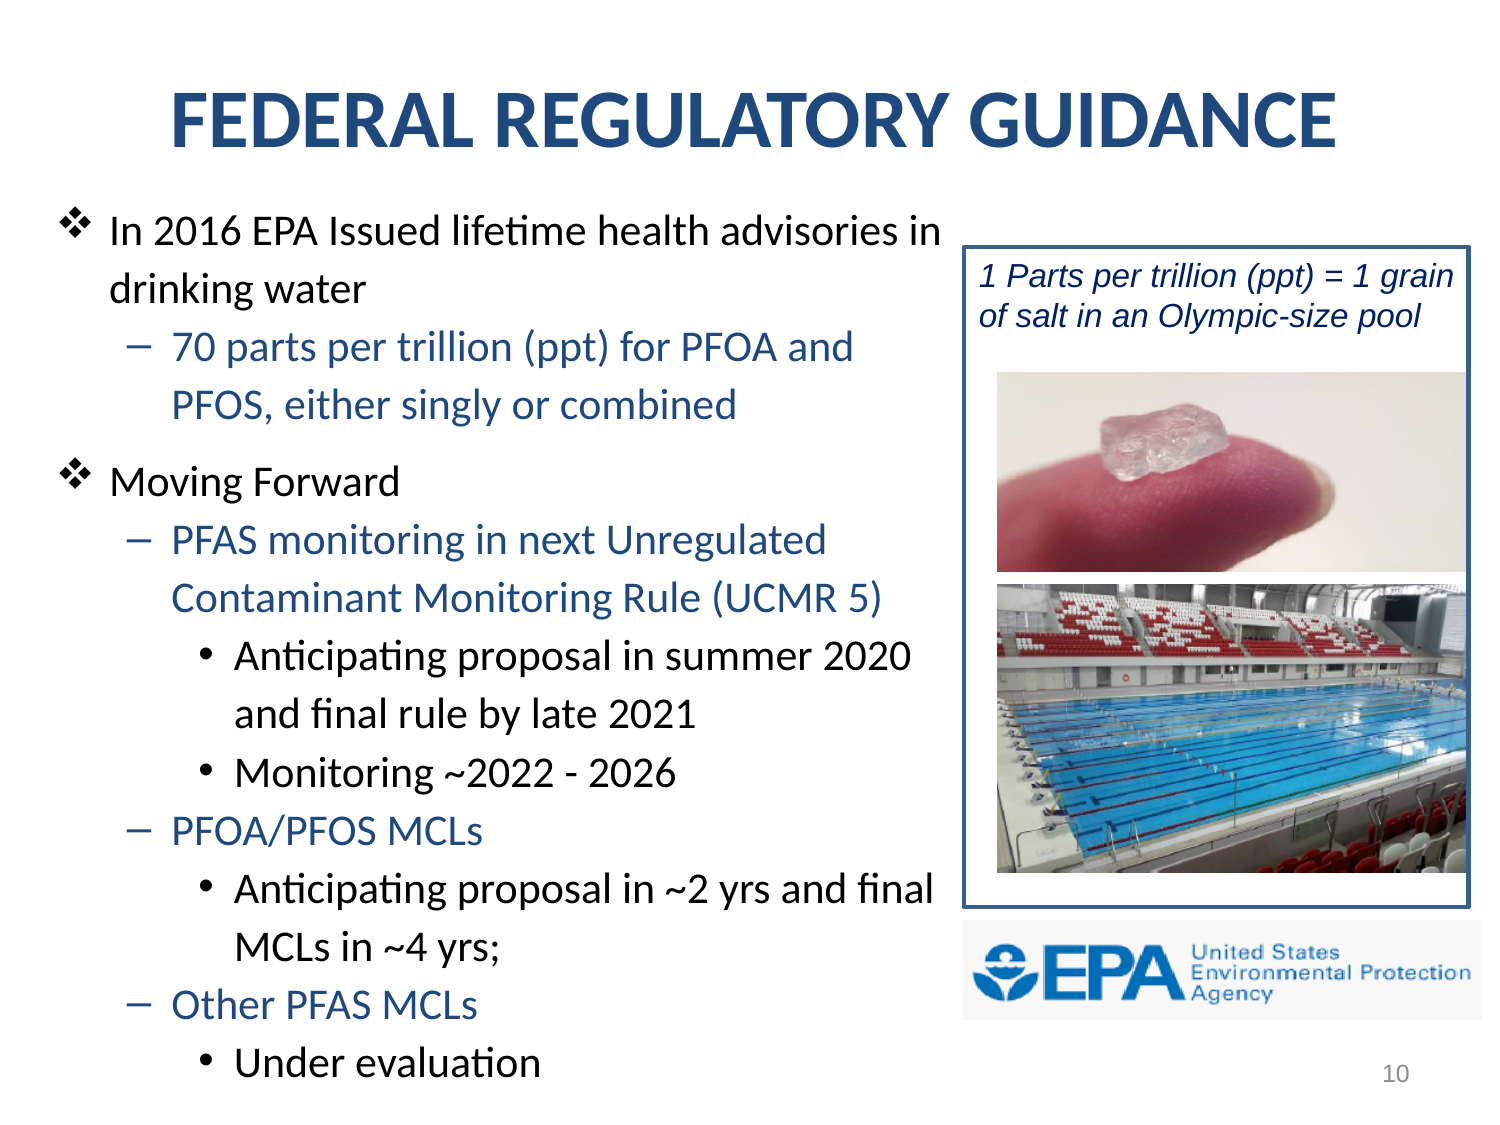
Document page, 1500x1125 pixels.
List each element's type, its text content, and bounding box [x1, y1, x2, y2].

list In 2016 EPA Issued lifetime health advisories in drinking water 70 parts per trillion (ppt) for PFOA and PFOS, either singly or combined Moving Forward PFAS monitoring in next Unregulated Contaminant Monitoring Rule (UCMR 5) Anticipating proposal in summer 2020 and final rule by late 2021 Monitoring ~2022 - 2026 PFOA/PFOS MCLs Anticipating proposal in ~2 yrs and final MCLs in ~4 yrs; Other PFAS MCLs Under evaluation [40, 188, 964, 1103]
title FEDERAL REGULATORY GUIDANCE [79, 20, 1430, 208]
slide_number 10 [1074, 1042, 1425, 1103]
picture [963, 920, 1482, 1020]
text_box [963, 246, 1500, 908]
